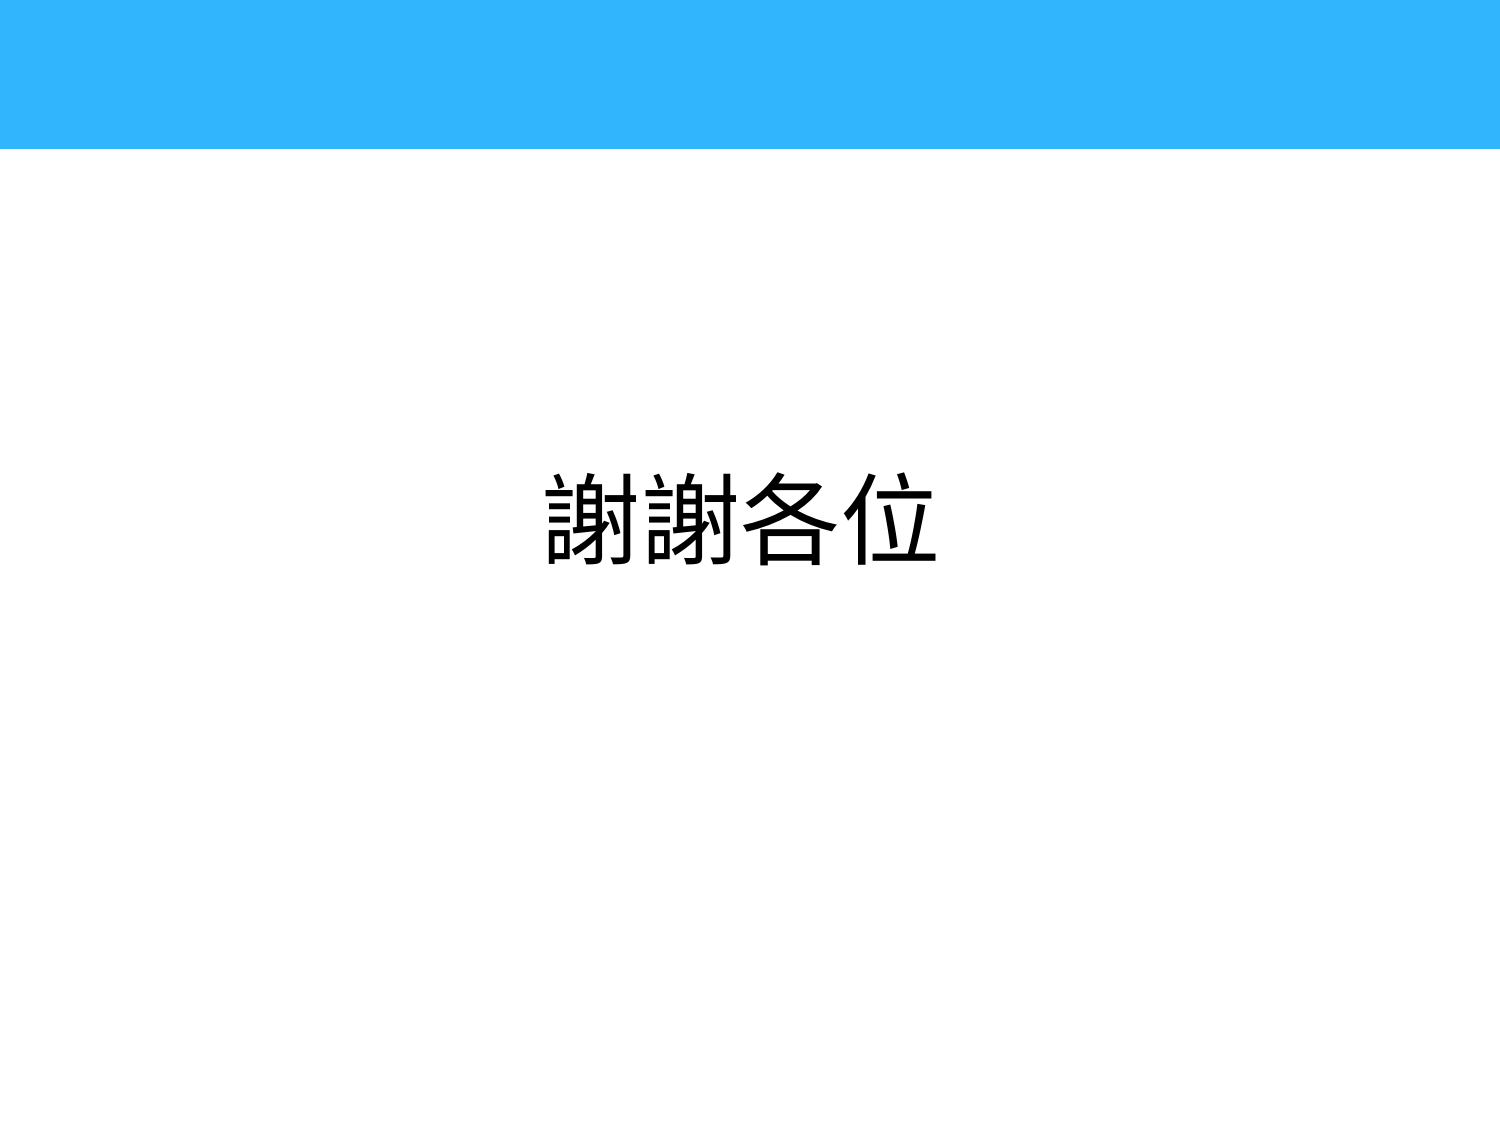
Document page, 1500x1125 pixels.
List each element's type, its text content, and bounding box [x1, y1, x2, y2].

text_box 謝謝各位 [65, 182, 1416, 968]
